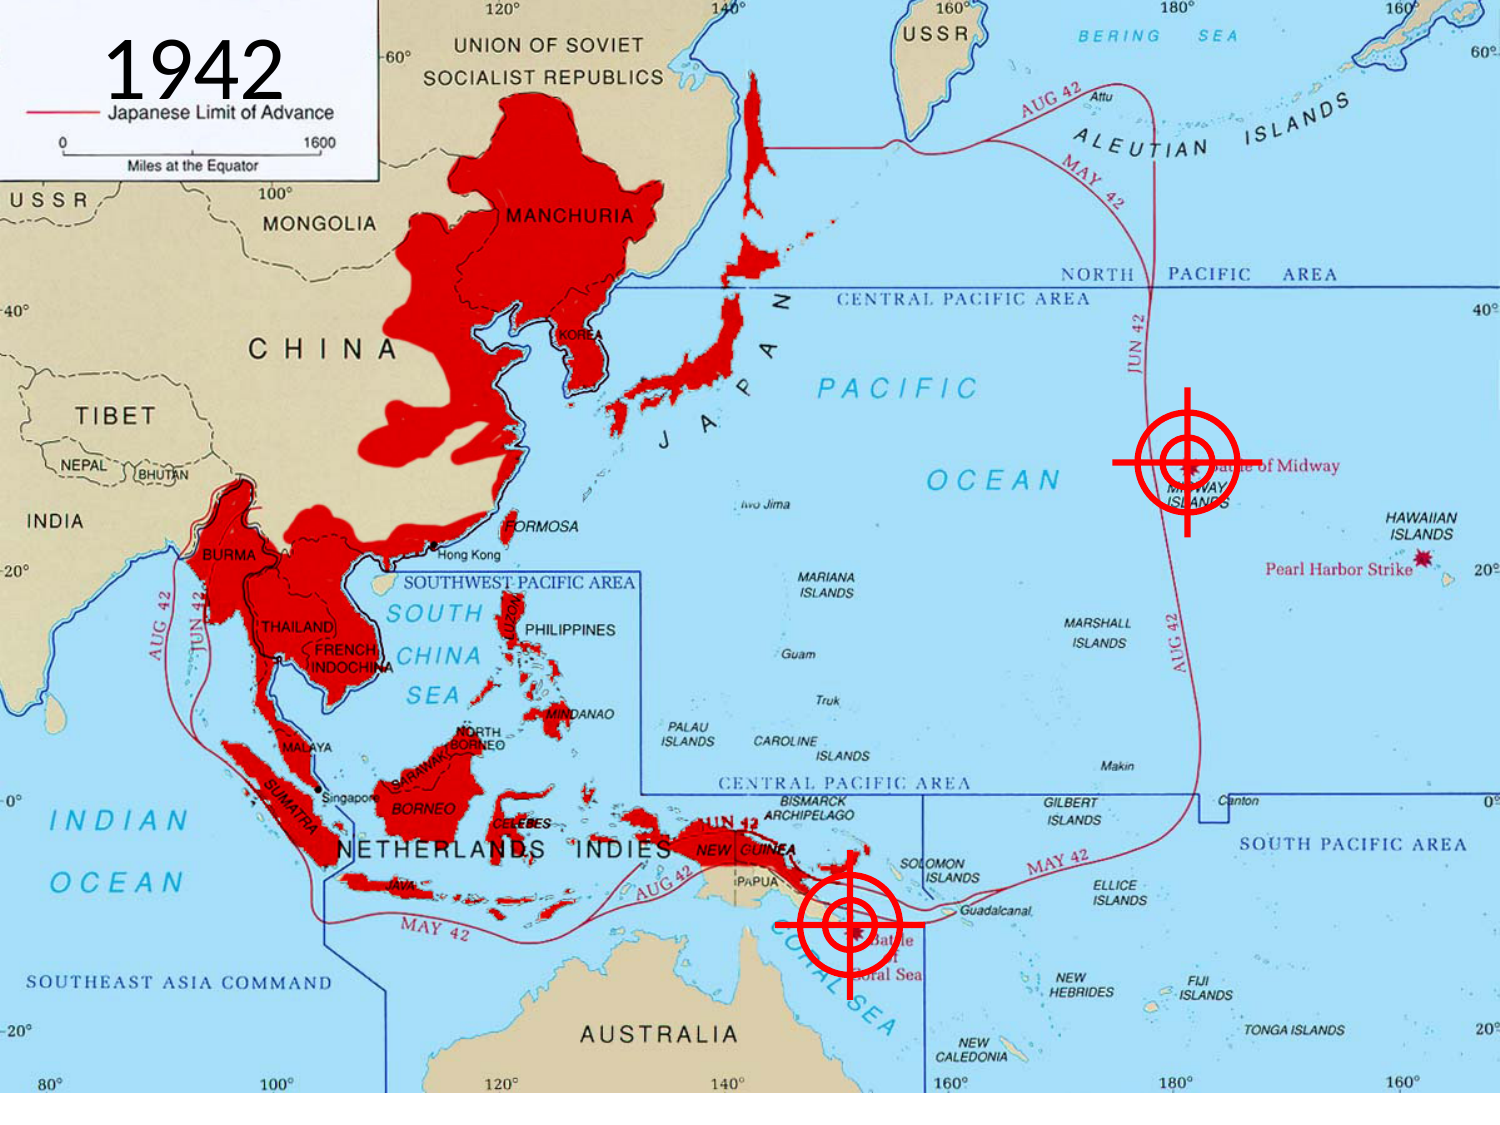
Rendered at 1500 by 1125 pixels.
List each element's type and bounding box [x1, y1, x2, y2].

text_box [1112, 387, 1263, 538]
text_box [774, 849, 926, 1001]
picture [0, 0, 1500, 1093]
